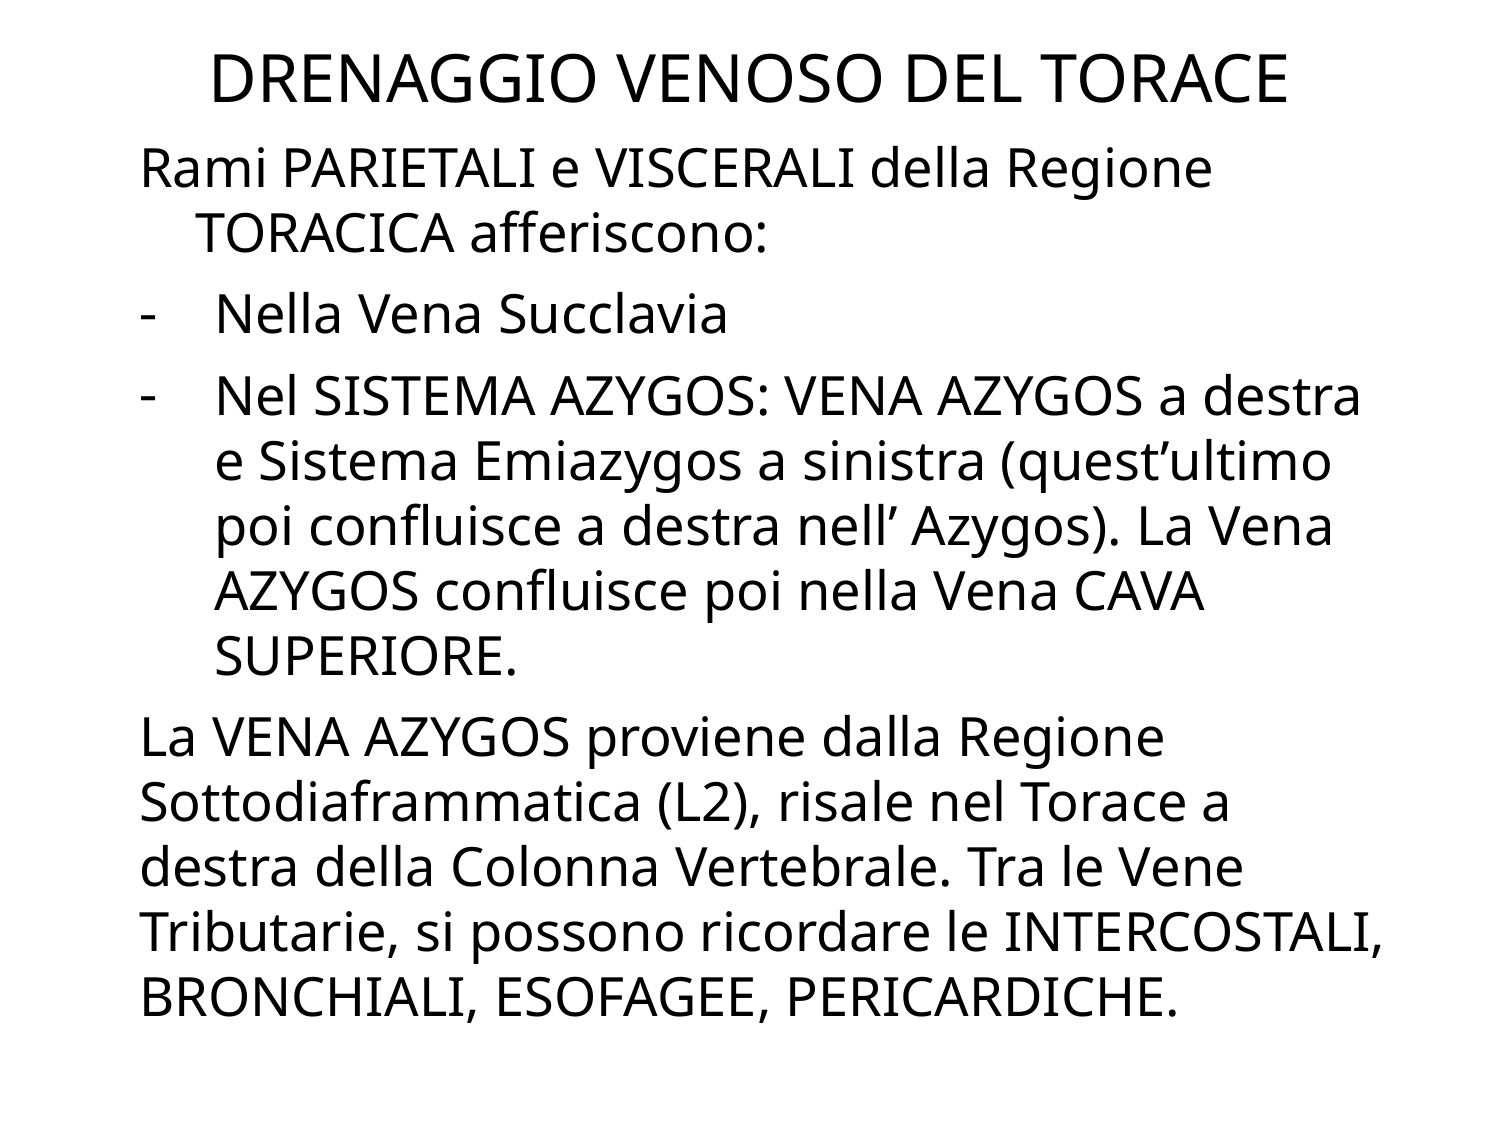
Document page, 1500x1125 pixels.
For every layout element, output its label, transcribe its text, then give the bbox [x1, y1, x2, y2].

title DRENAGGIO VENOSO DEL TORACE [0, 0, 1500, 169]
list Rami PARIETALI e VISCERALI della Regione TORACICA afferiscono: Nella Vena Succlavia Nel SISTEMA AZYGOS: VENA AZYGOS a destra e Sistema Emiazygos a sinistra (quest’ultimo poi confluisce a destra nell’ Azygos). La Vena AZYGOS confluisce poi nella Vena CAVA SUPERIORE. La VENA AZYGOS proviene dalla Regione Sottodiaframmatica (L2), risale nel Torace a destra della Colonna Vertebrale. Tra le Vene Tributarie, si possono ricordare le INTERCOSTALI, BRONCHIALI, ESOFAGEE, PERICARDICHE. [123, 125, 1424, 1043]
